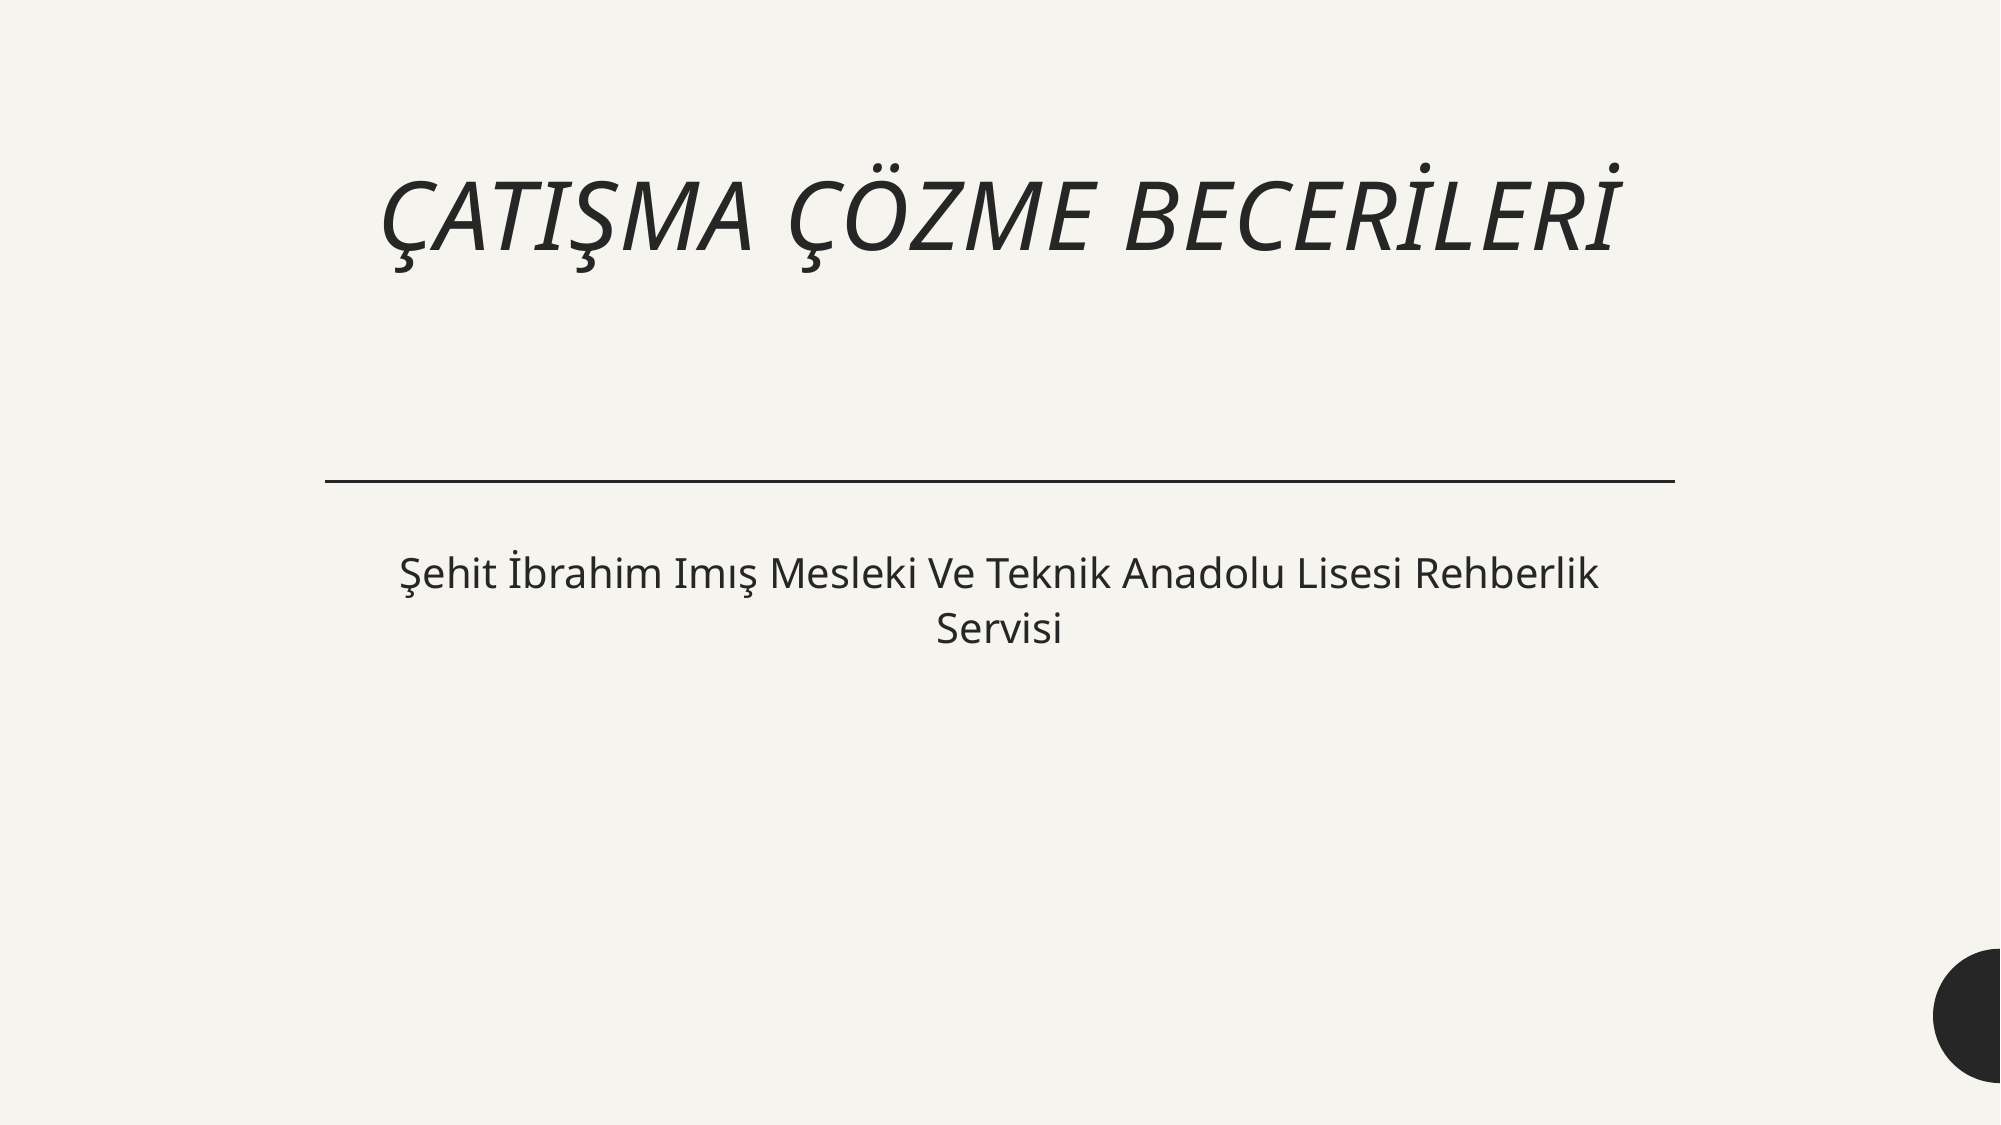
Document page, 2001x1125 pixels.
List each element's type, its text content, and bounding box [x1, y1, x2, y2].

list Şehit İbrahim Imış Mesleki Ve Teknik Anadolu Lisesi Rehberlik Servisi [317, 534, 1683, 949]
text_box [0, 0, 2000, 1125]
text_box [1933, 948, 2000, 1084]
title ÇATIŞMA ÇÖZME BECERİLERİ [317, 124, 1683, 429]
